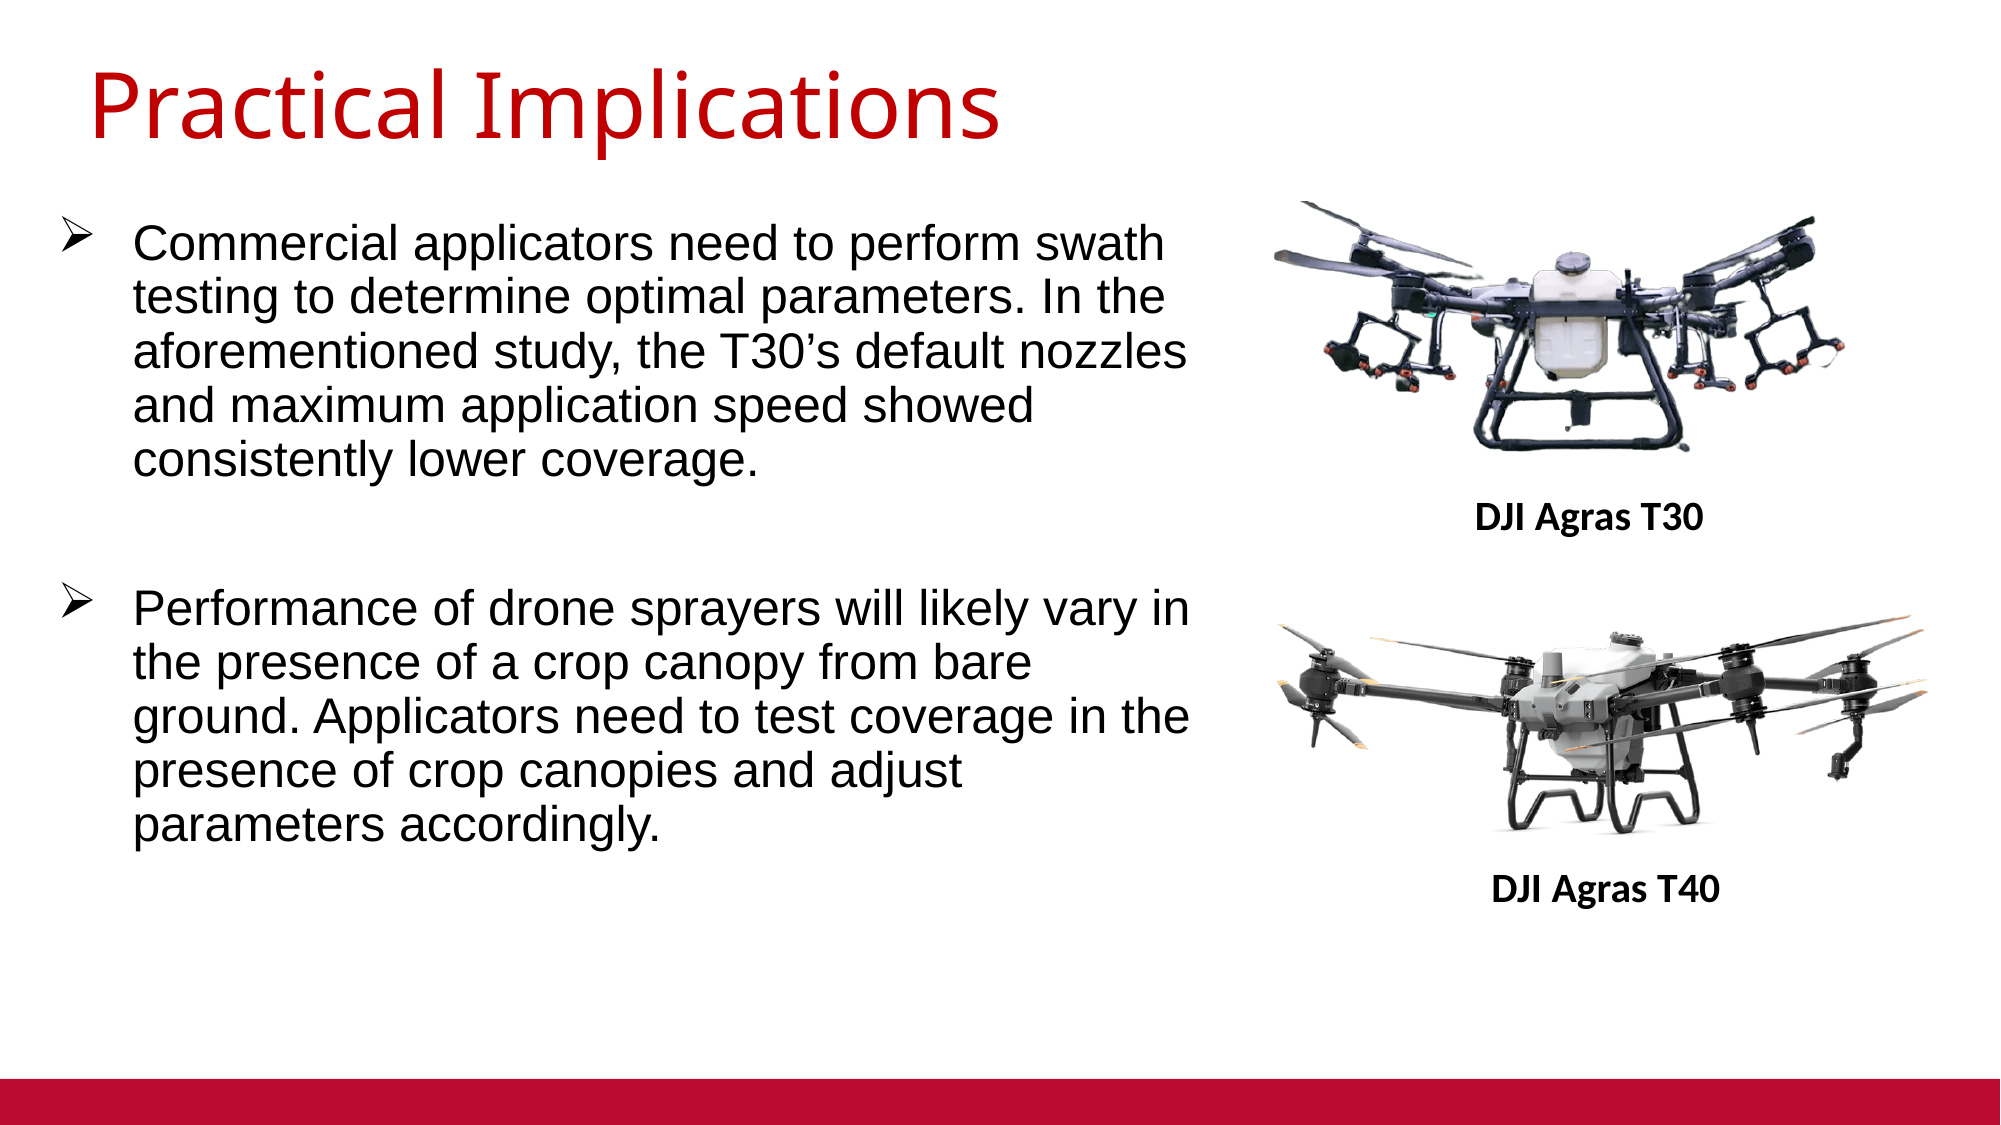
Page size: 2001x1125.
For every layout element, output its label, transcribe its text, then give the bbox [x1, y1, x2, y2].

text_box DJI Agras T40 [1476, 887, 1736, 919]
title Practical Implications [72, 0, 1798, 209]
text_box [0, 1078, 2000, 1125]
text_box Commercial applicators need to perform swath testing to determine optimal parameters. In the aforementioned study, the T30’s default nozzles and maximum application speed showed consistently lower coverage. Performance of drone sprayers will likely vary in the presence of a crop canopy from bare ground. Applicators need to test coverage in the presence of crop canopies and adjust parameters accordingly. [42, 209, 1222, 967]
text_box DJI Agras T30 [1459, 487, 1719, 541]
picture [1206, 201, 1907, 487]
picture [1254, 541, 1958, 887]
